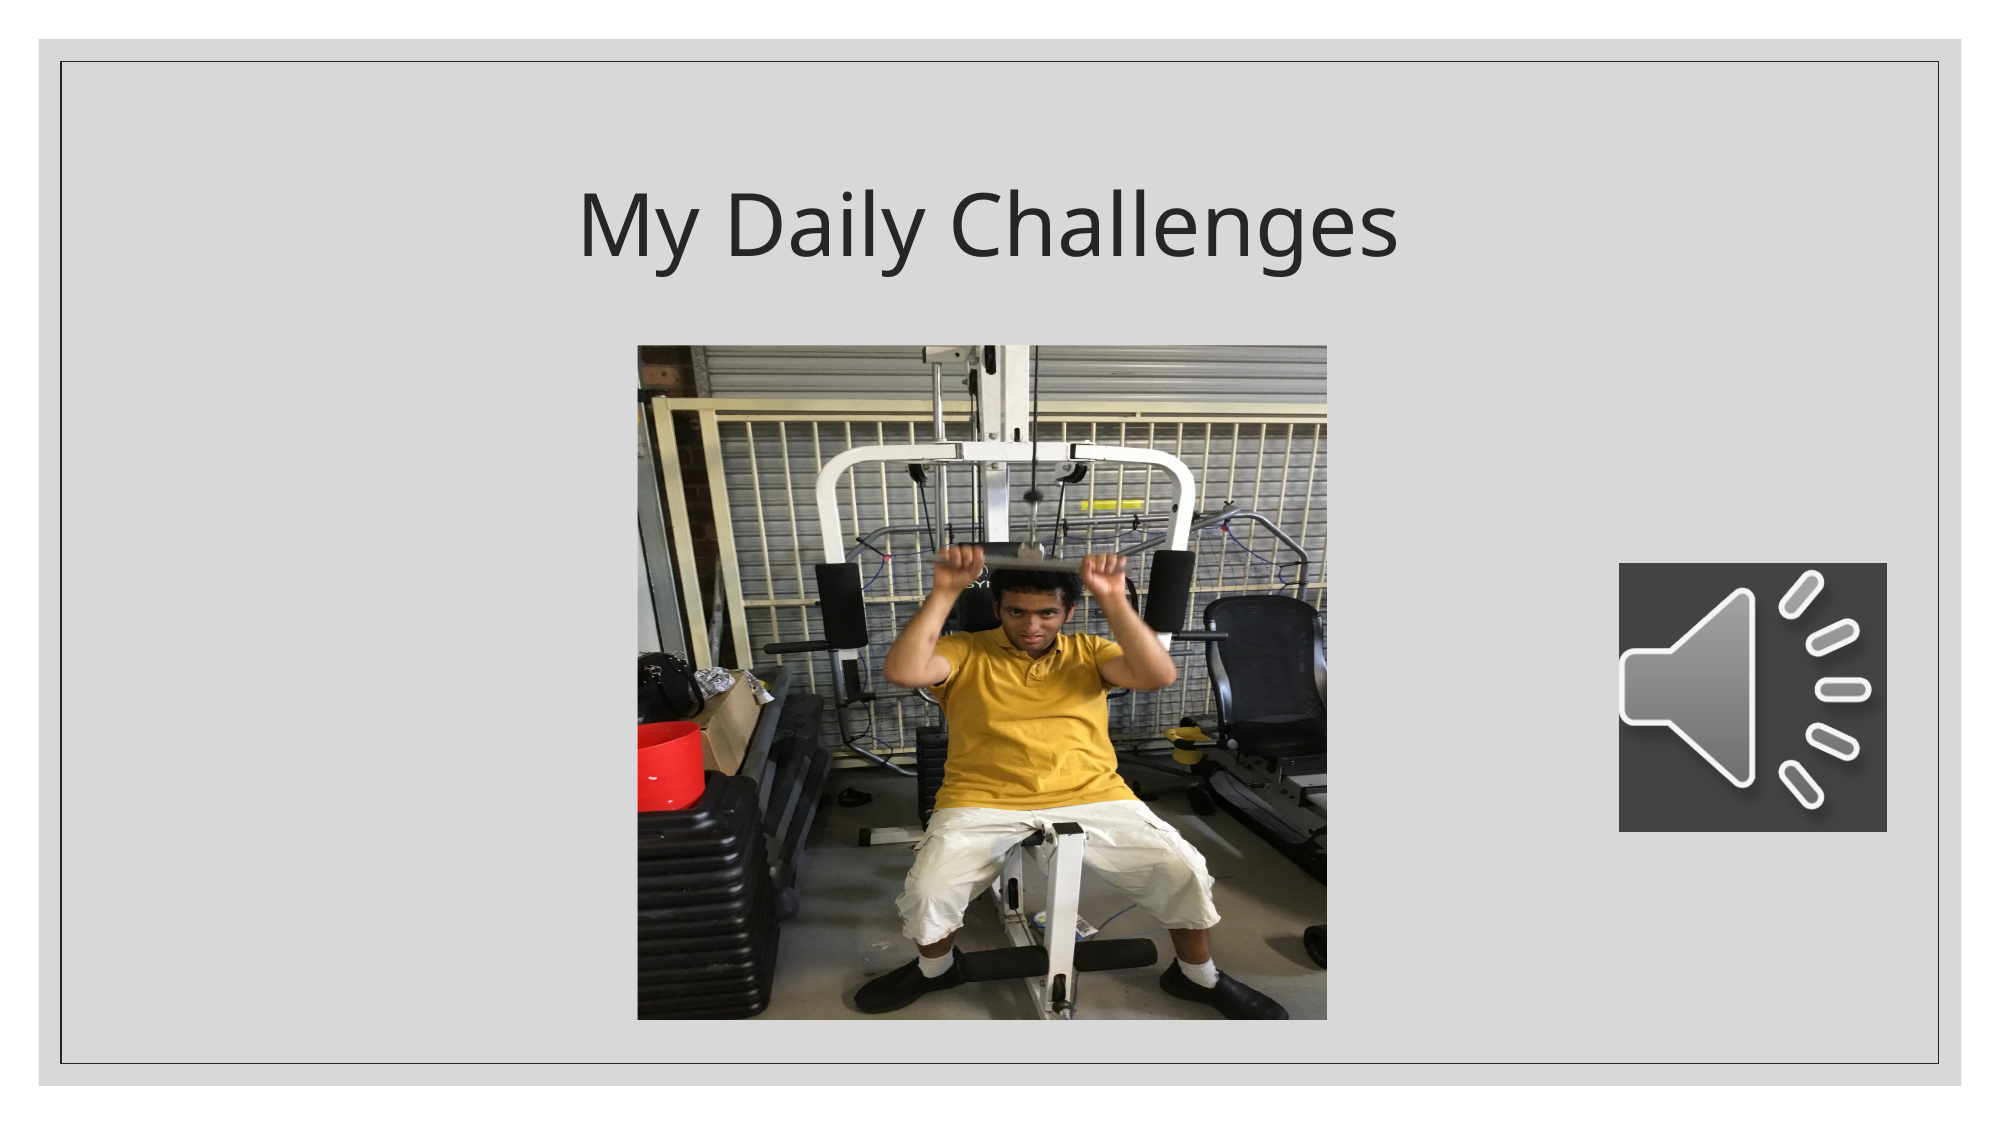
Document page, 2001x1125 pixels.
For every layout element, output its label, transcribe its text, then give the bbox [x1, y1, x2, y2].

picture [1617, 562, 1888, 833]
picture [1319, 346, 1327, 1019]
picture [638, 346, 644, 1019]
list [644, 338, 1319, 1027]
title My Daily Challenges [174, 105, 1825, 331]
